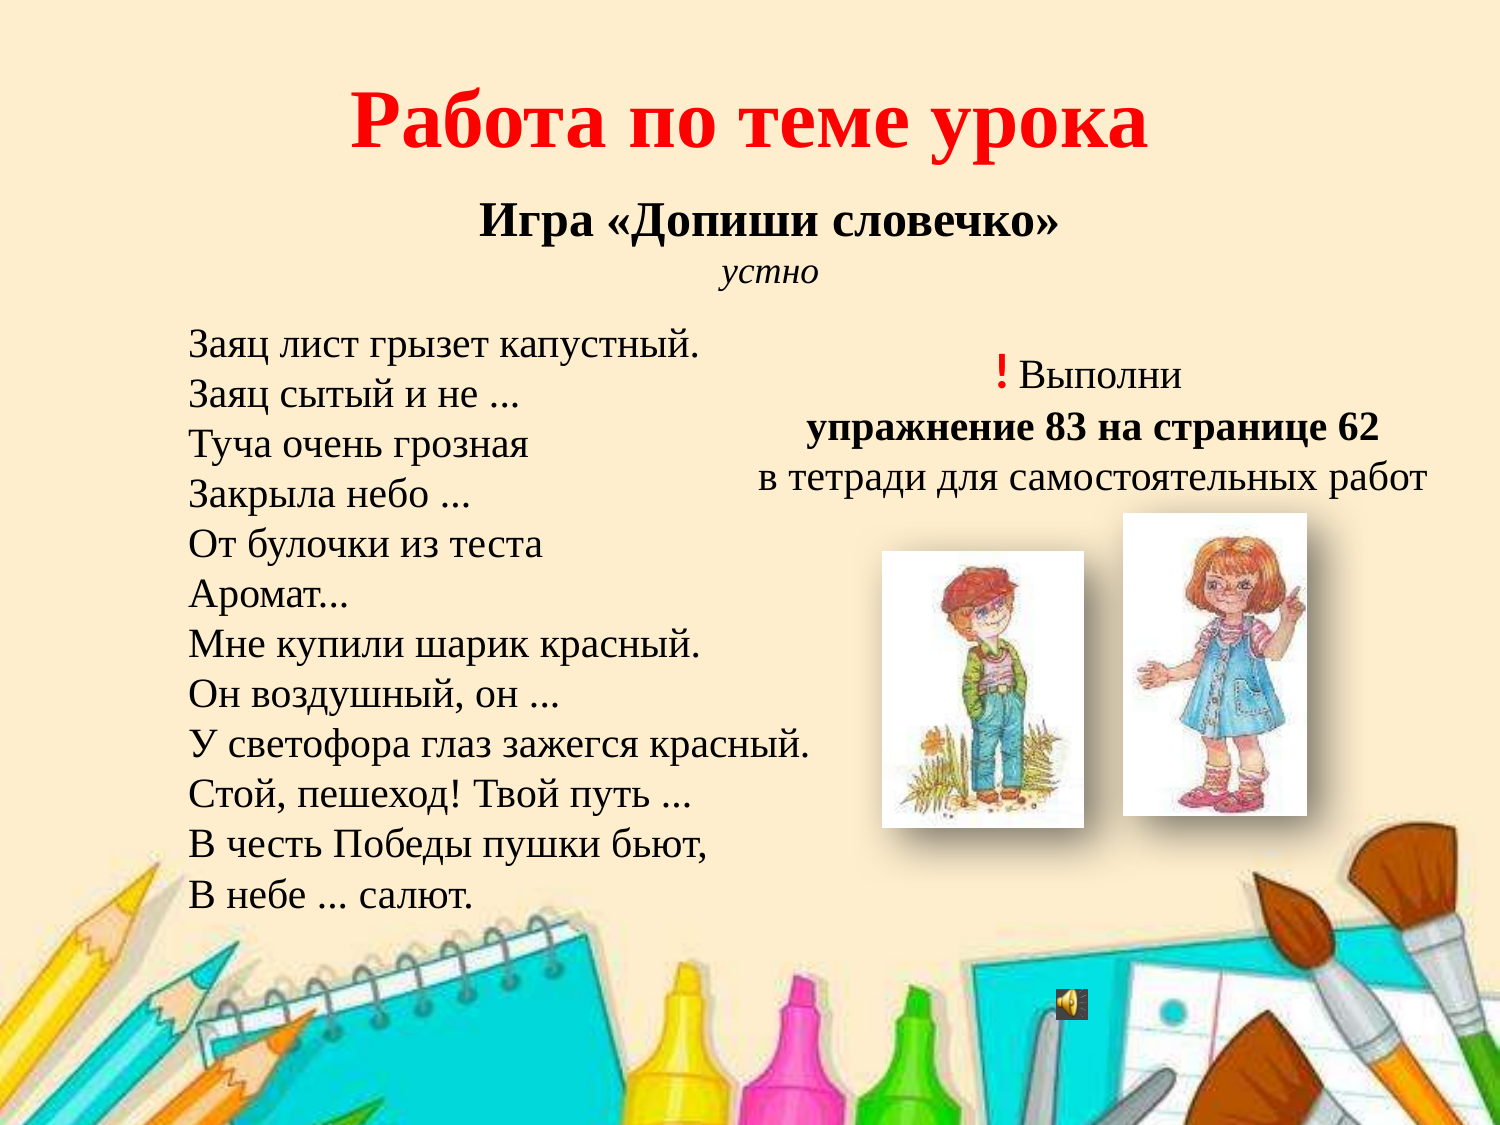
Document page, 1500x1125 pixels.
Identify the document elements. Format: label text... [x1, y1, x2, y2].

text_box Игра «Допиши словечко» устно Заяц лист грызет капустный. Заяц сытый и не ... Туча очень грозная Закрыла небо ... От булочки из теста Аромат... Мне купили шарик красный. Он воздушный, он ... У светофора глаз зажегся красный. Стой, пешеход! Твой путь ... В честь Победы пушки бьют, В небе ... салют. [135, 181, 1368, 924]
text_box ! Выполни упражнение 83 на странице 62 в тетради для самостоятельных работ [732, 331, 1454, 507]
title Работа по теме урока [103, 59, 1397, 181]
picture [0, 0, 1500, 1125]
